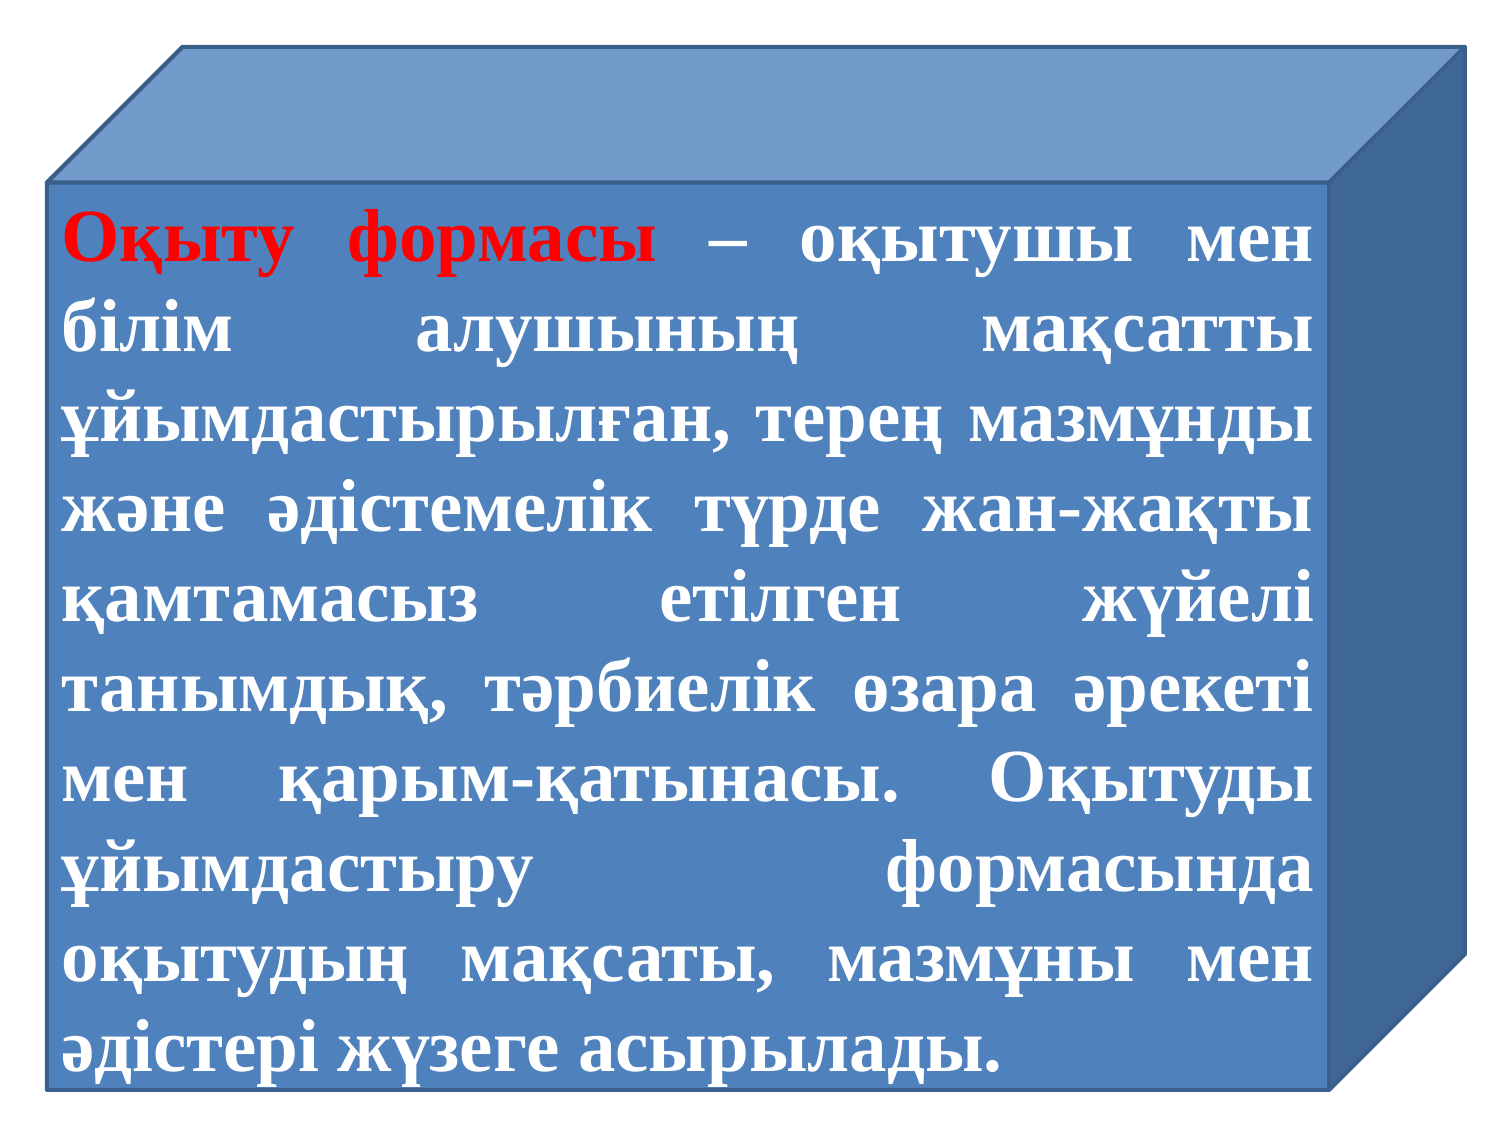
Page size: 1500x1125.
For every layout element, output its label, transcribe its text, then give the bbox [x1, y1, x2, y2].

text_box Оқыту формасы – оқытушы мен білім алушының мақсатты ұйымдастырылған, терең мазмұнды және әдістемелік түрде жан-жақты қамтамасыз етілген жүйелі танымдық, тәрбиелік өзара әрекеті мен қарым-қатынасы. Оқытуды ұйымдастыру формасында оқытудың мақсаты, мазмұны мен әдістері жүзеге асырылады. [44, 44, 1467, 1092]
